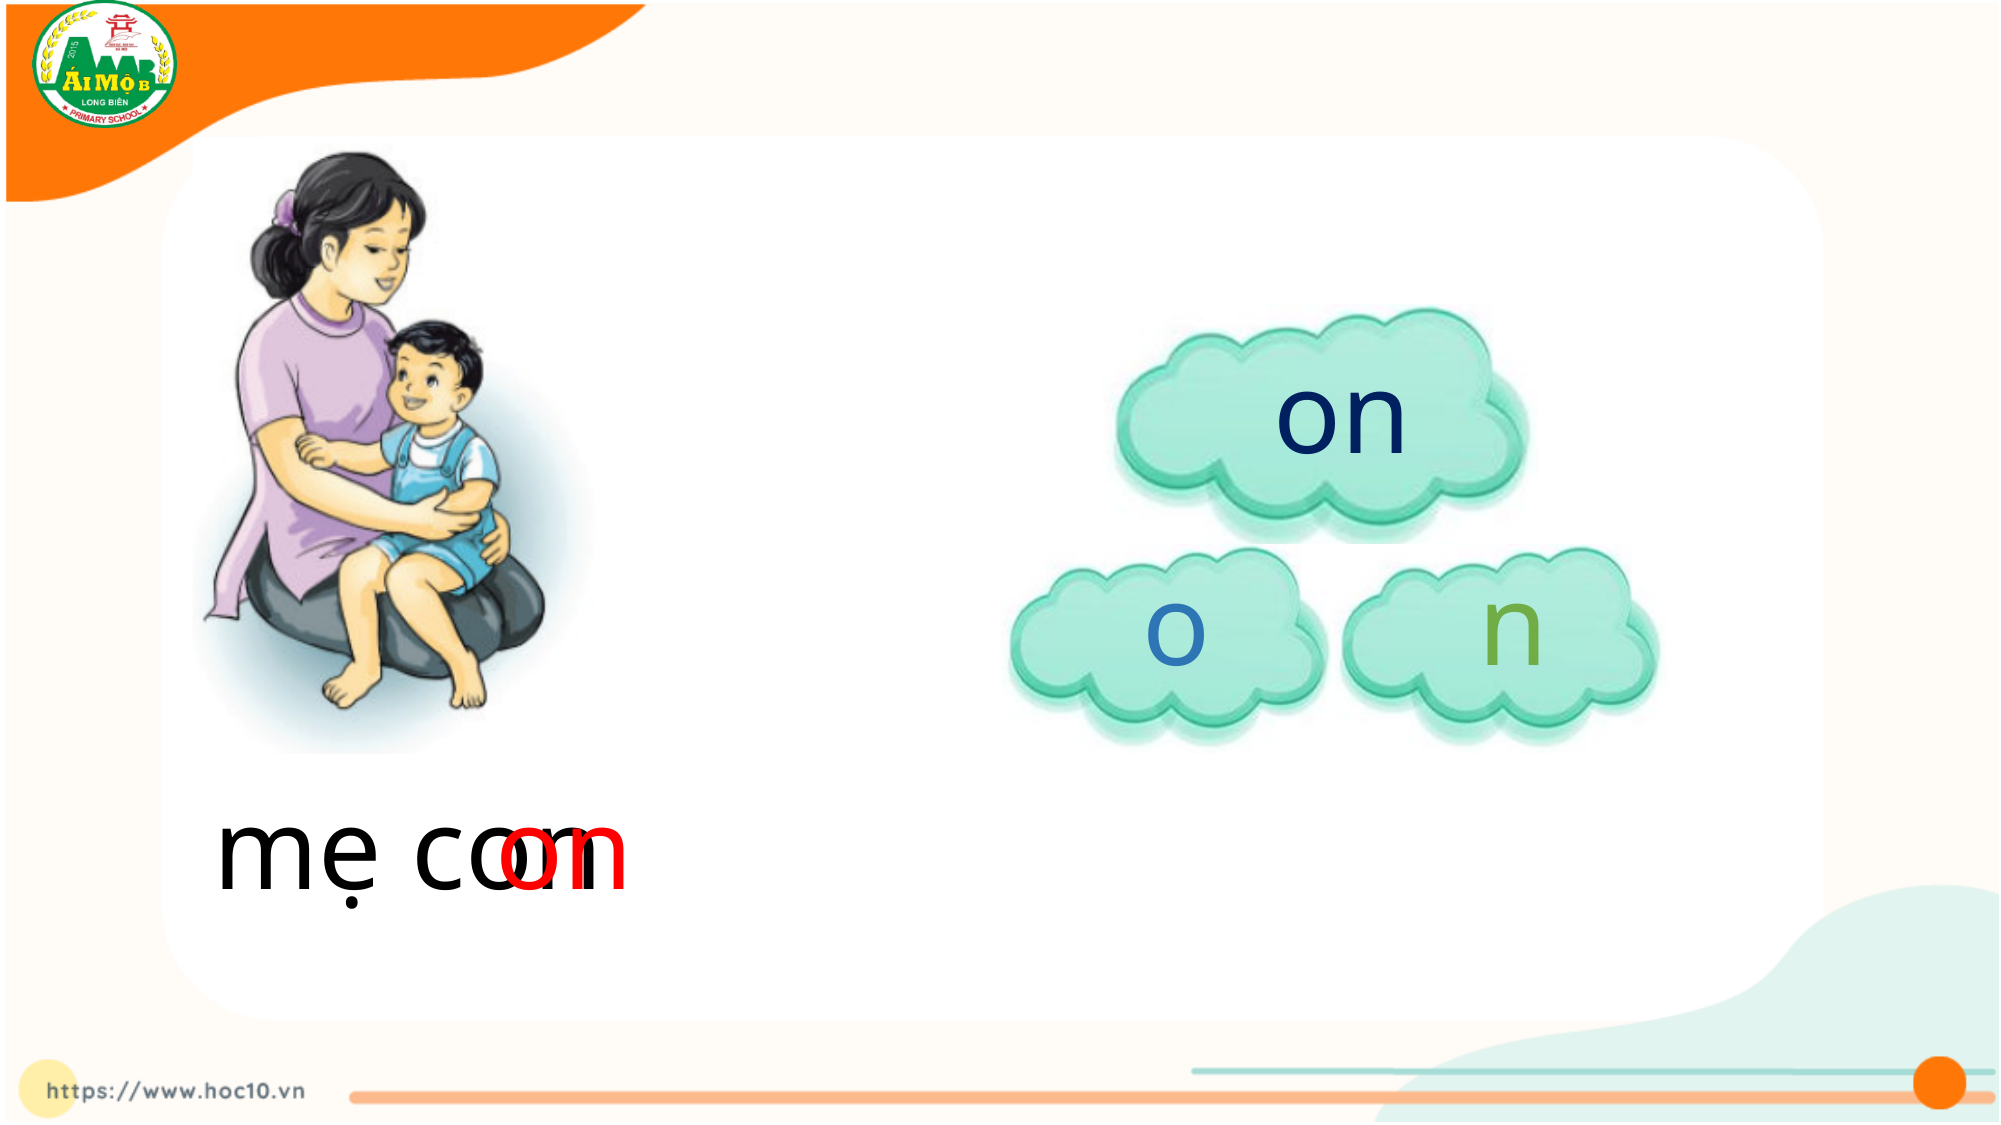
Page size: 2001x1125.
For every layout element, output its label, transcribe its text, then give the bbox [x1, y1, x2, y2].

picture [0, 0, 1999, 1122]
text_box mẹ con [198, 769, 481, 920]
text_box on [481, 769, 694, 920]
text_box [1101, 304, 1539, 544]
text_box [1331, 544, 1667, 754]
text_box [999, 544, 1331, 754]
